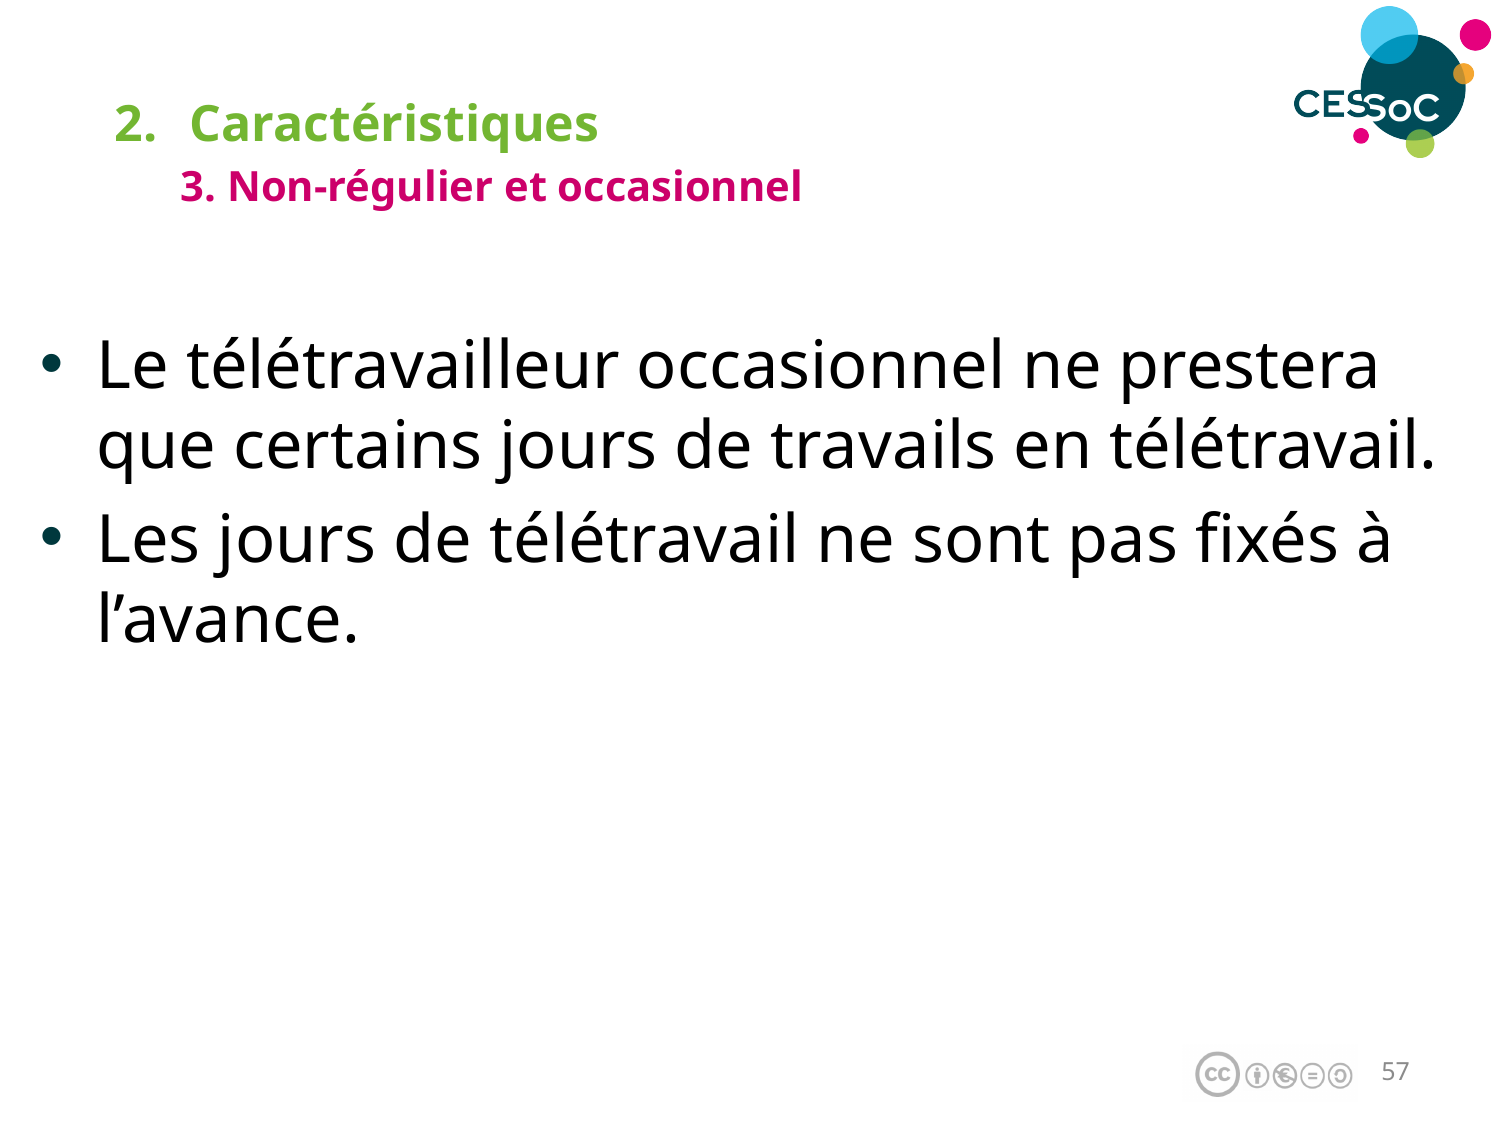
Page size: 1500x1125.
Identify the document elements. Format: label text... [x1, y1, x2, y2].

text_box Caractéristiques 3. Non-régulier et occasionnel [24, 84, 1321, 260]
picture [1294, 6, 1495, 158]
slide_number 56 [1074, 1042, 1425, 1103]
list Le télétravailleur occasionnel ne prestera que certains jours de travails en télétravail. Les jours de télétravail ne sont pas fixés à l’avance. [24, 314, 1475, 985]
